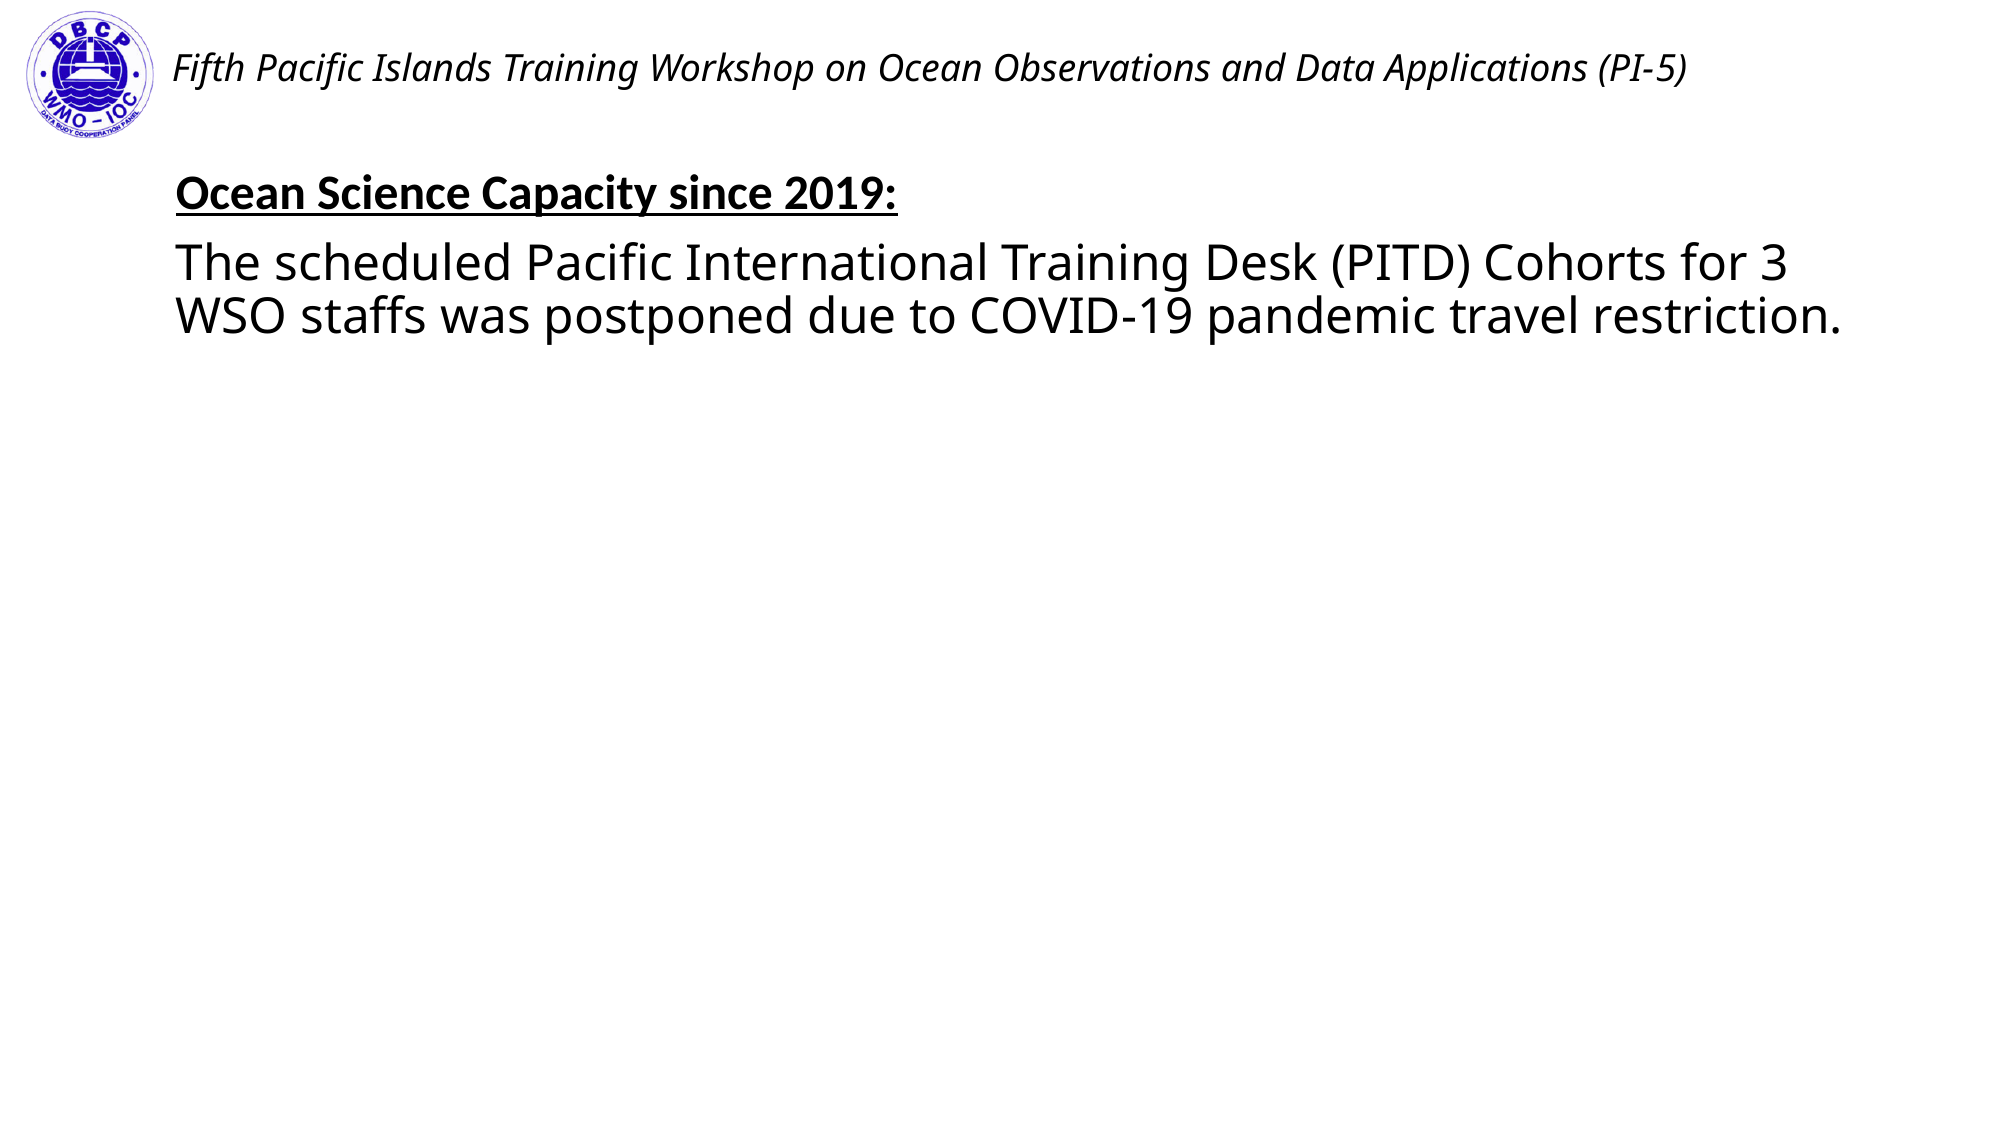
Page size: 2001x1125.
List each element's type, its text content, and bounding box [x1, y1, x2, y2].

picture [19, 3, 161, 145]
footer Fifth Pacific Islands Training Workshop on Ocean Observations and Data Applications (PI-5) [6, 3, 1994, 160]
list Ocean Science Capacity since 2019: The scheduled Pacific International Training Desk (PITD) Cohorts for 3 WSO staffs was postponed due to COVID-19 pandemic travel restriction. [160, 160, 1886, 398]
